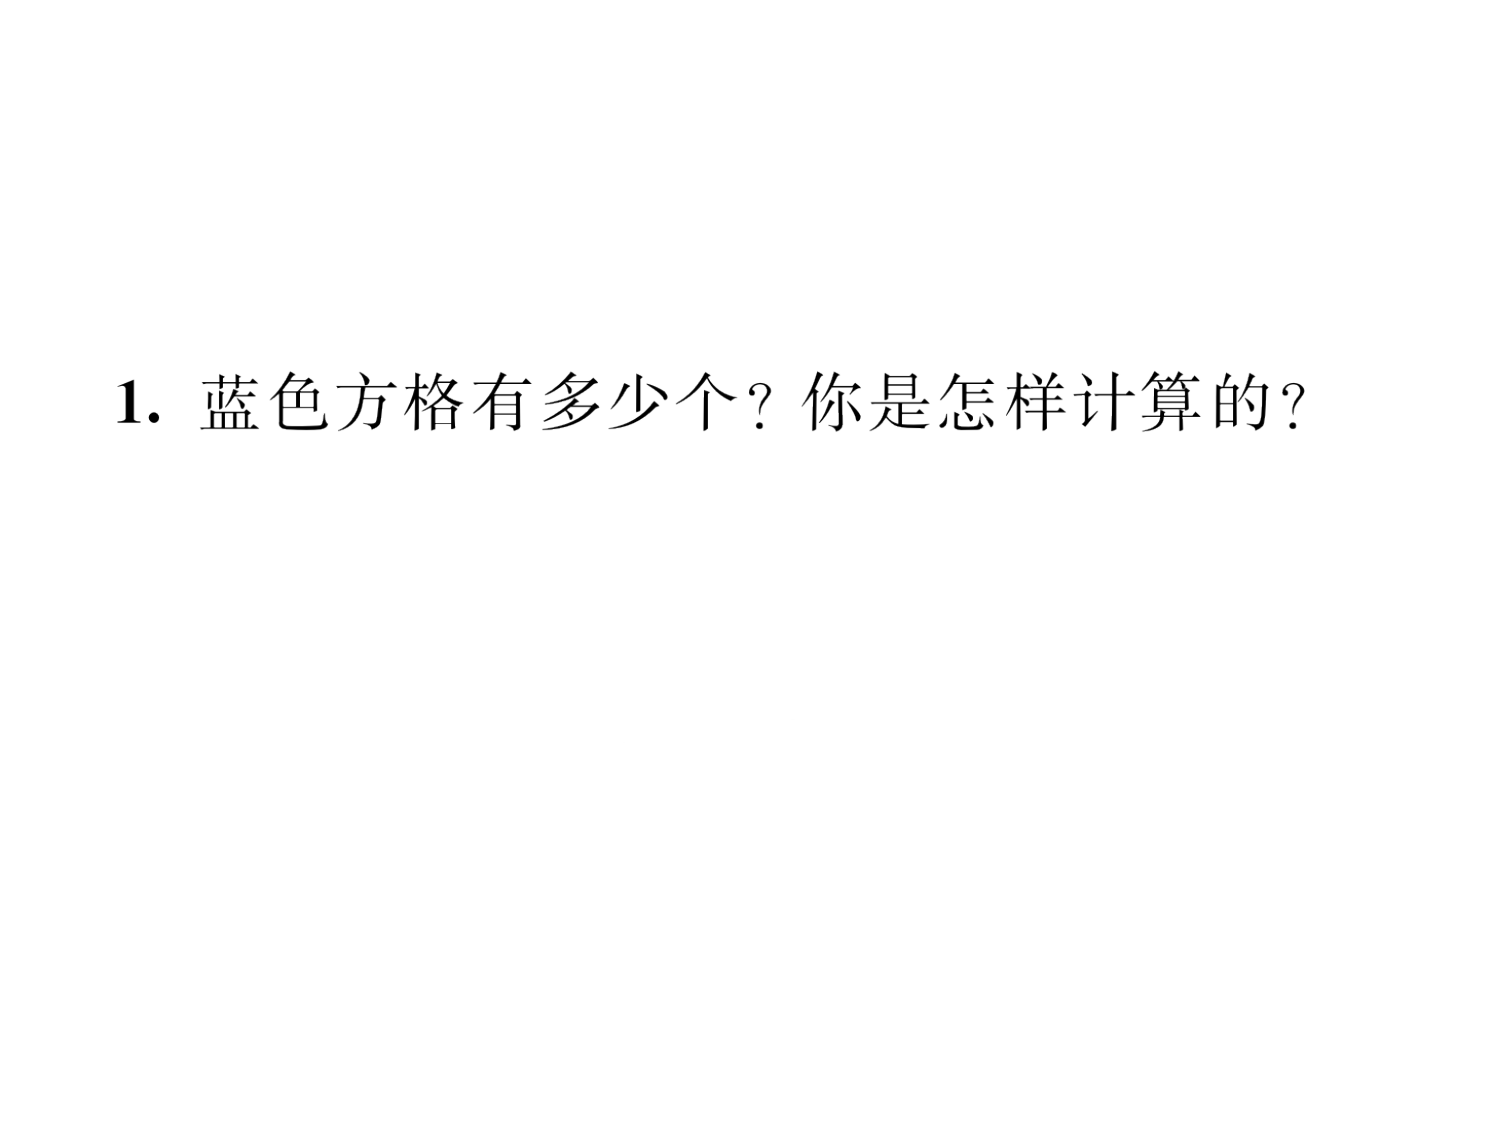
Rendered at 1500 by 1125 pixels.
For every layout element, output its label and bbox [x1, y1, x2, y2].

picture [112, 349, 1447, 900]
